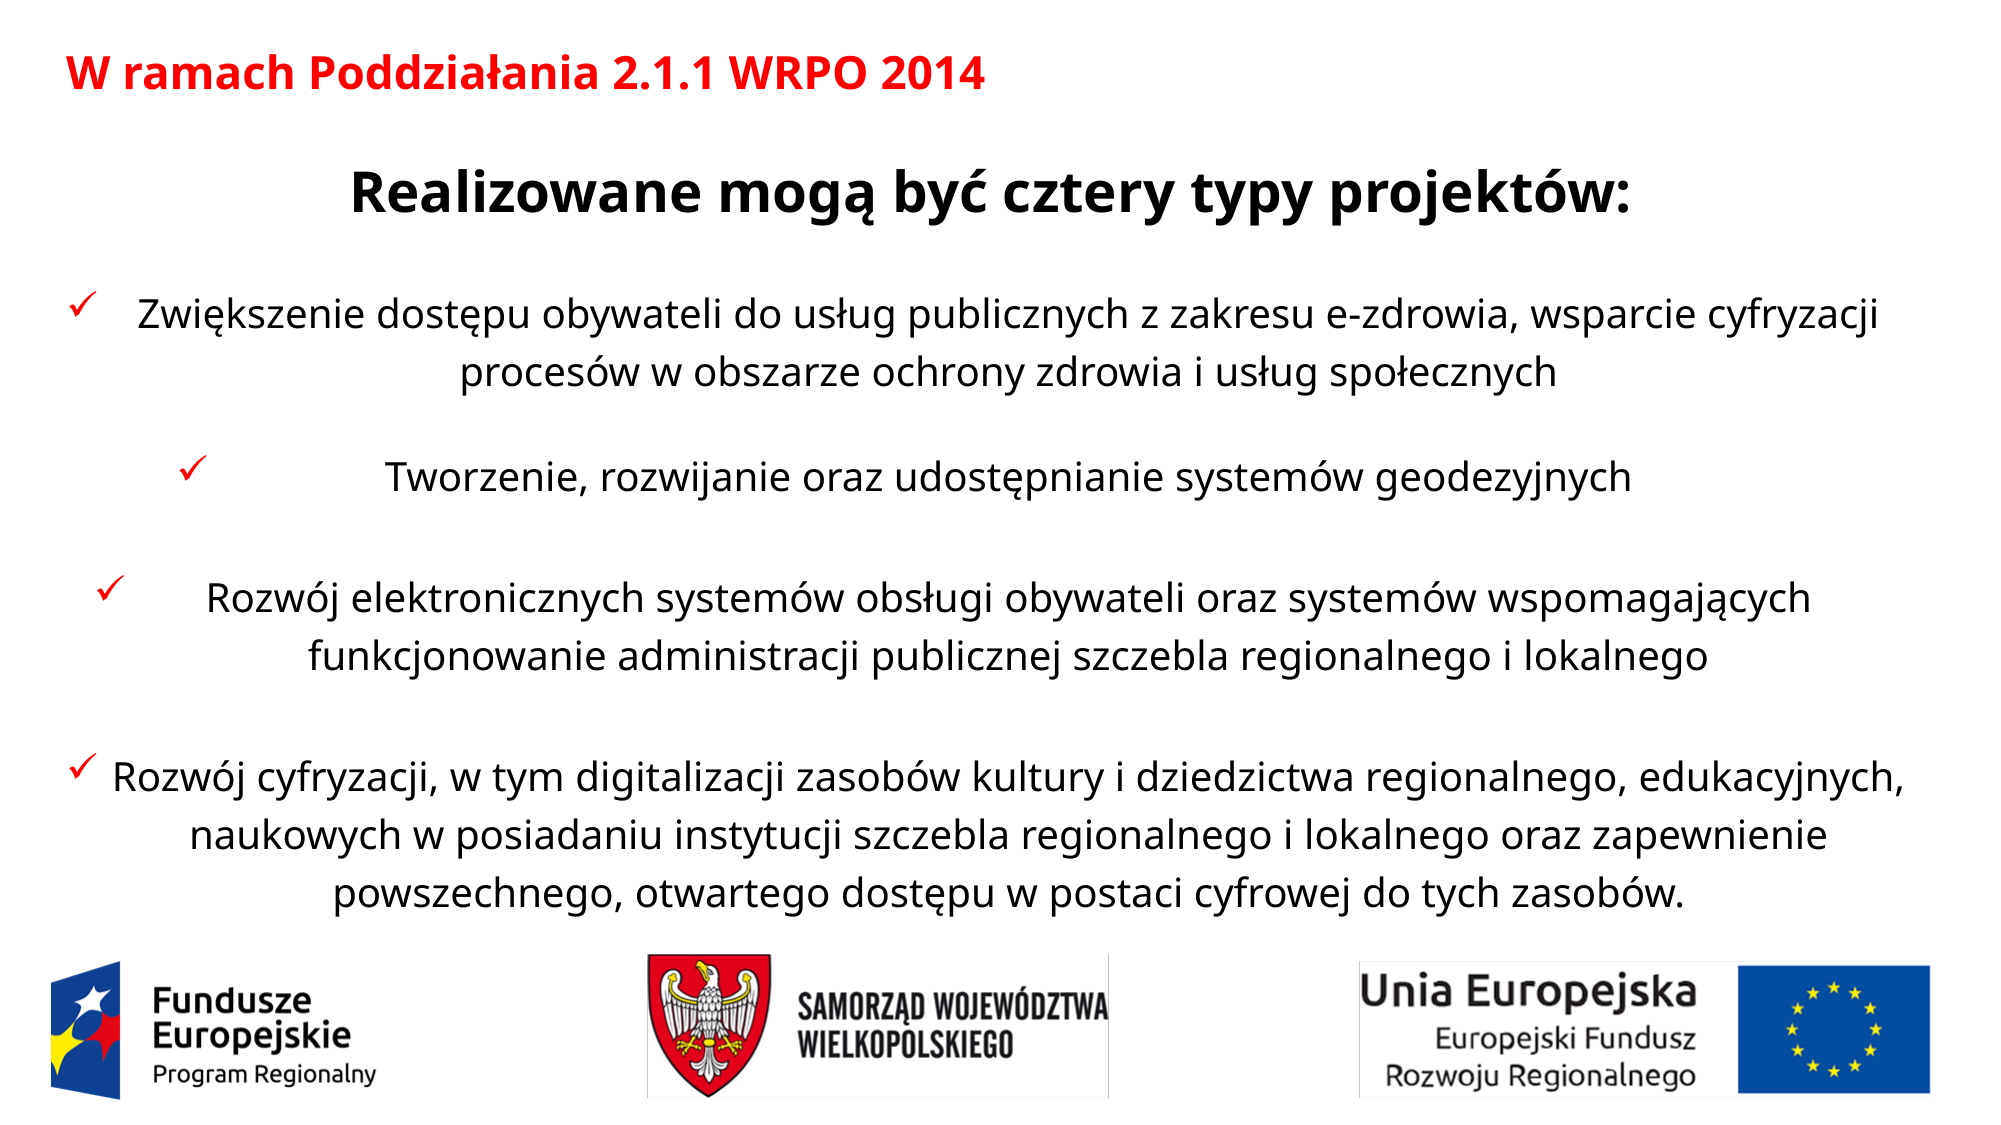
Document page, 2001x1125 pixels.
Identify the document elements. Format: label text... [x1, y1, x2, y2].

text_box Realizowane mogą być cztery typy projektów: Zwiększenie dostępu obywateli do usług publicznych z zakresu e-zdrowia, wsparcie cyfryzacji procesów w obszarze ochrony zdrowia i usług społecznych Tworzenie, rozwijanie oraz udostępnianie systemów geodezyjnych Rozwój elektronicznych systemów obsługi obywateli oraz systemów wspomagających funkcjonowanie administracji publicznej szczebla regionalnego i lokalnego Rozwój cyfryzacji, w tym digitalizacji zasobów kultury i dziedzictwa regionalnego, edukacyjnych, naukowych w posiadaniu instytucji szczebla regionalnego i lokalnego oraz zapewnienie powszechnego, otwartego dostępu w postaci cyfrowej do tych zasobów. [51, 156, 1931, 924]
text_box W ramach Poddziałania 2.1.1 WRPO 2014 [51, 36, 1067, 107]
picture [51, 954, 1931, 1100]
